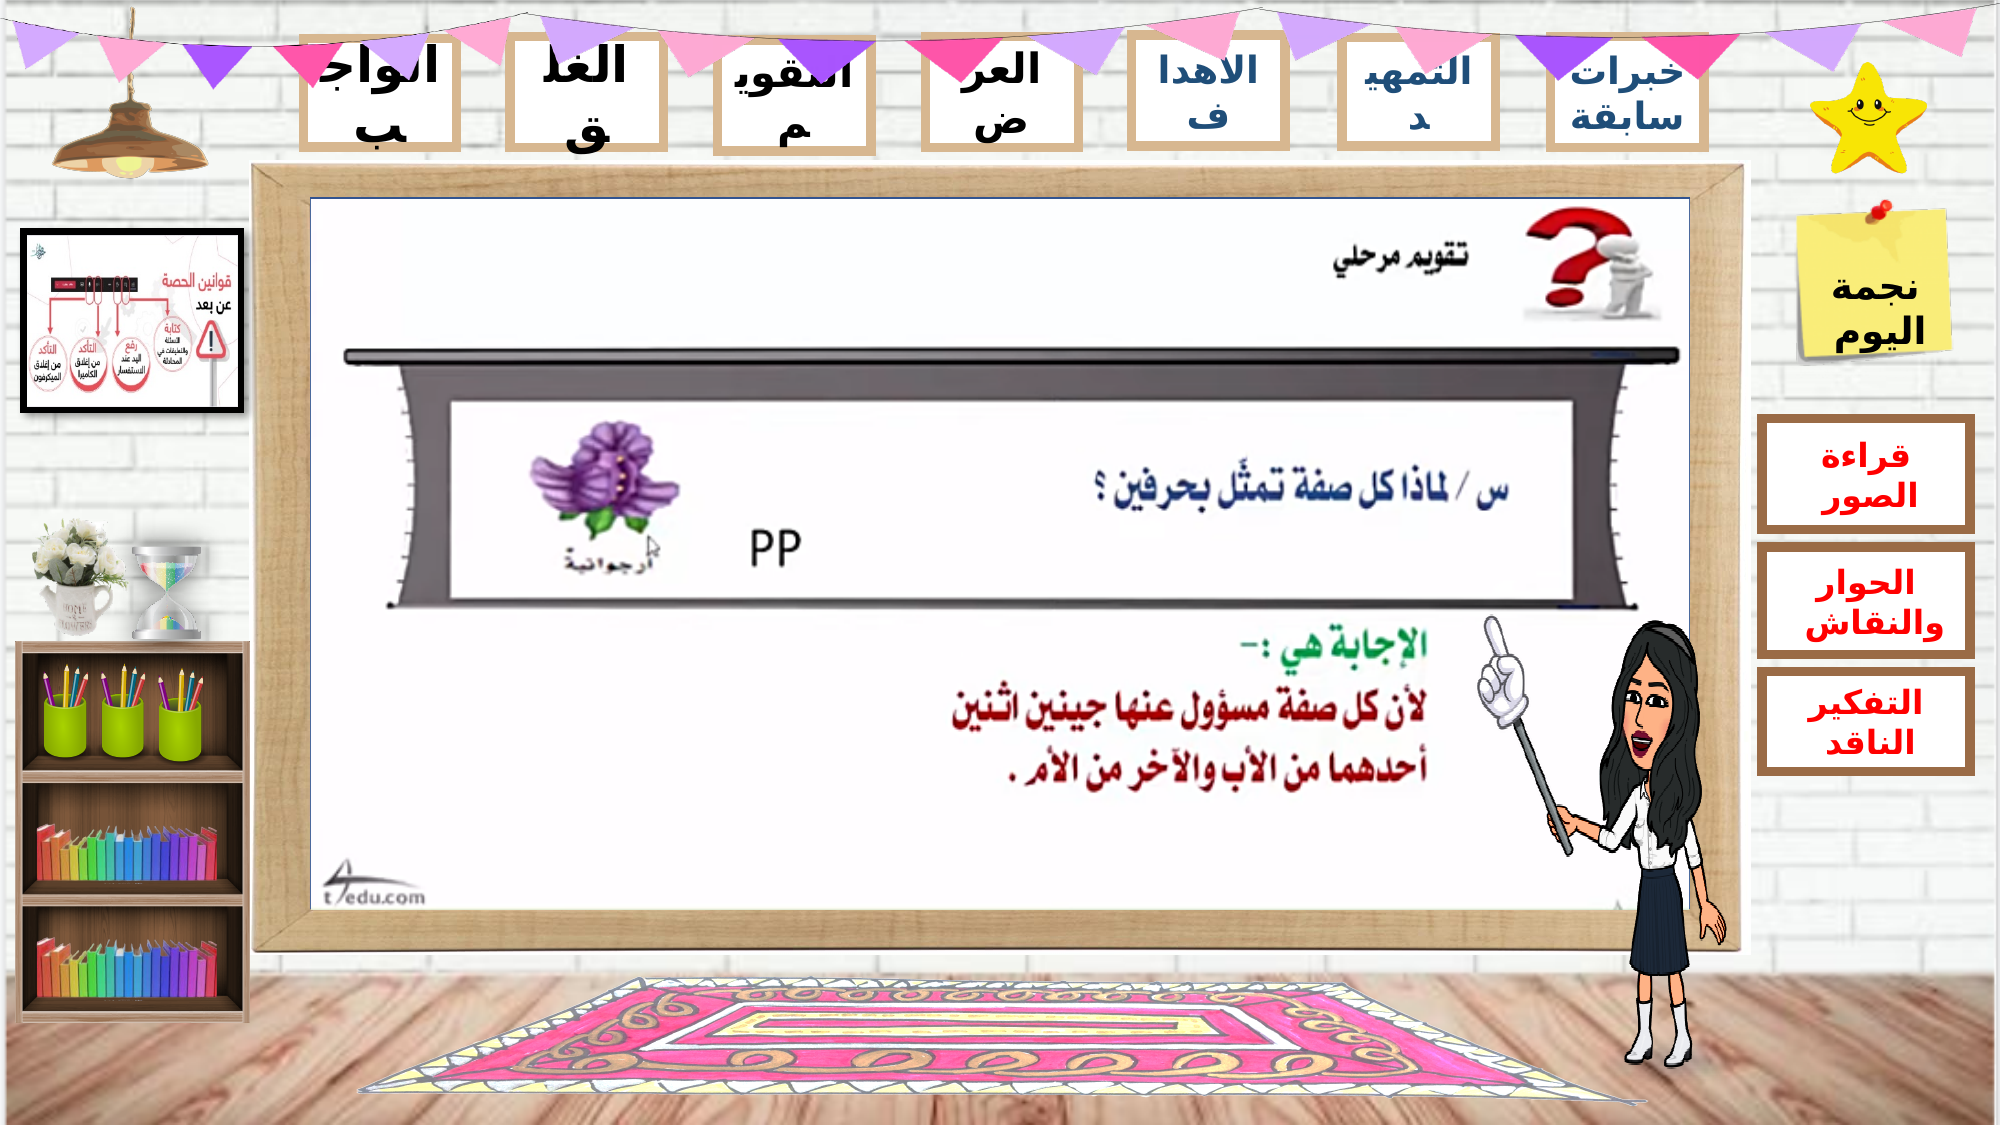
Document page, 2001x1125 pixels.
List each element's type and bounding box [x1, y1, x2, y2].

text_box [1762, 418, 1971, 772]
picture [0, 0, 2000, 1125]
